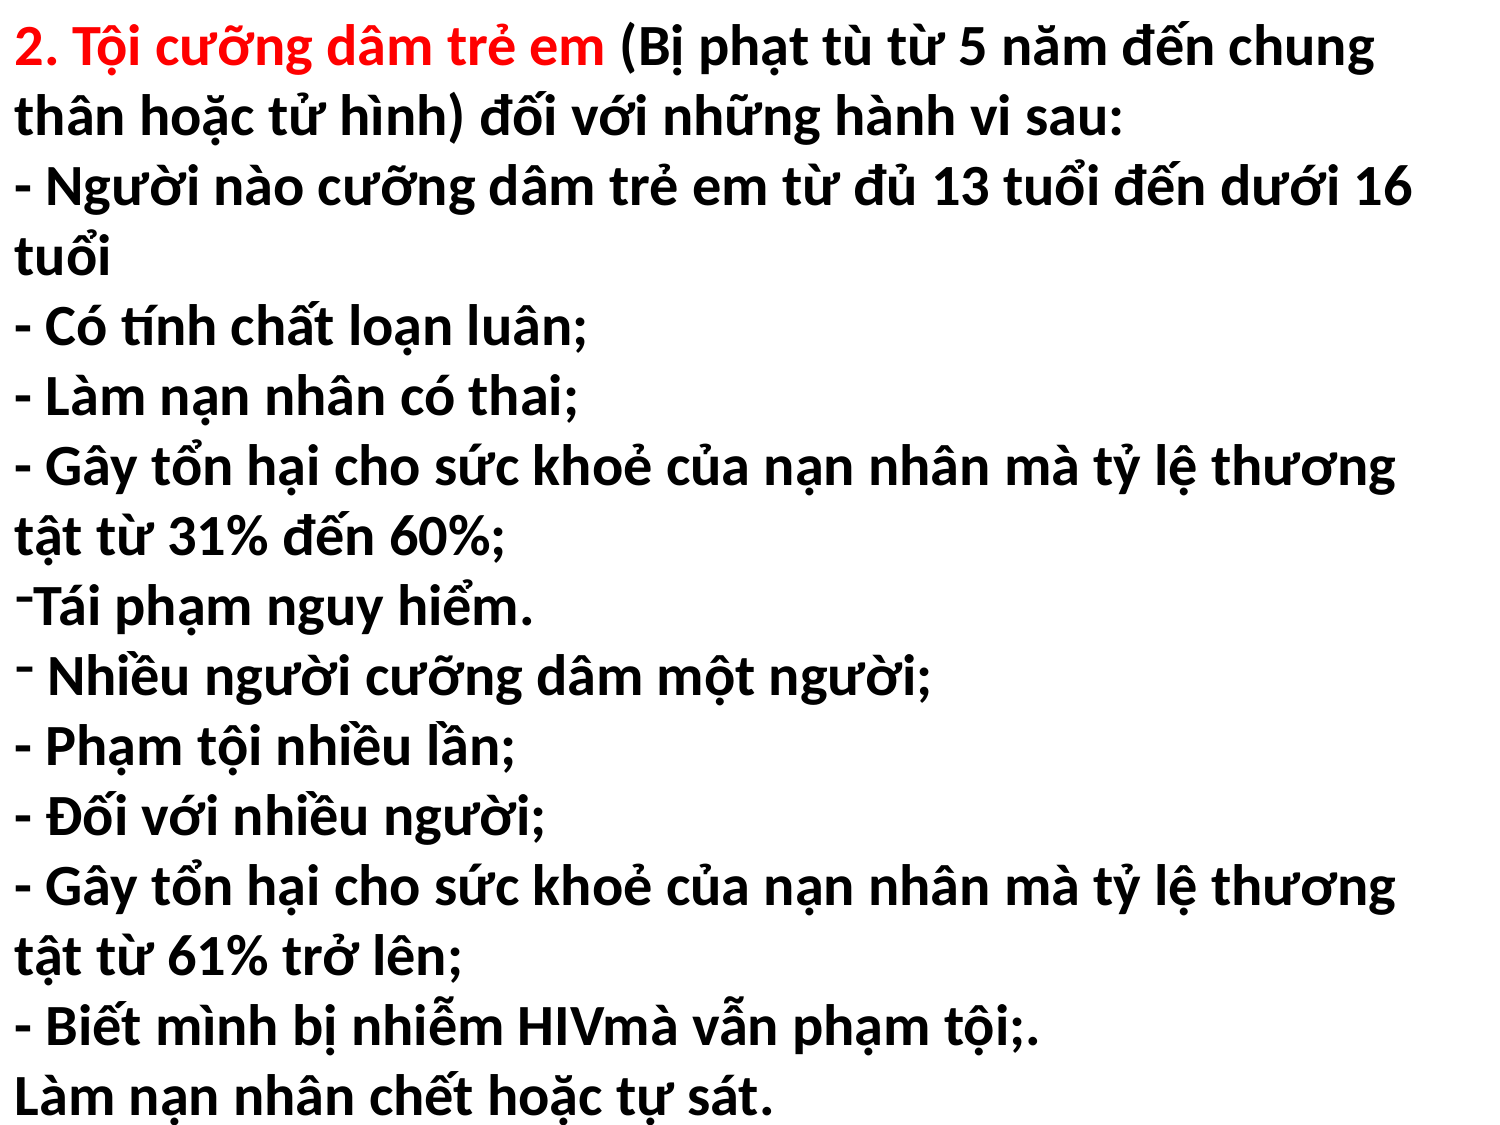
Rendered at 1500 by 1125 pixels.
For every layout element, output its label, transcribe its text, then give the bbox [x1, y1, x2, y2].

text_box 2. Tội cưỡng dâm trẻ em (Bị phạt tù từ 5 năm đến chung thân hoặc tử hình) đối với những hành vi sau: - Người nào cưỡng dâm trẻ em từ đủ 13 tuổi đến dưới 16 tuổi - Có tính chất loạn luân; - Làm nạn nhân có thai; - Gây tổn hại cho sức khoẻ của nạn nhân mà tỷ lệ thương tật từ 31% đến 60%; Tái phạm nguy hiểm. Nhiều người cưỡng dâm một người; - Phạm tội nhiều lần; - Đối với nhiều người; - Gây tổn hại cho sức khoẻ của nạn nhân mà tỷ lệ thương tật từ 61% trở lên; - Biết mình bị nhiễm HIVmà vẫn phạm tội;. Làm nạn nhân chết hoặc tự sát. [0, 0, 1463, 1125]
